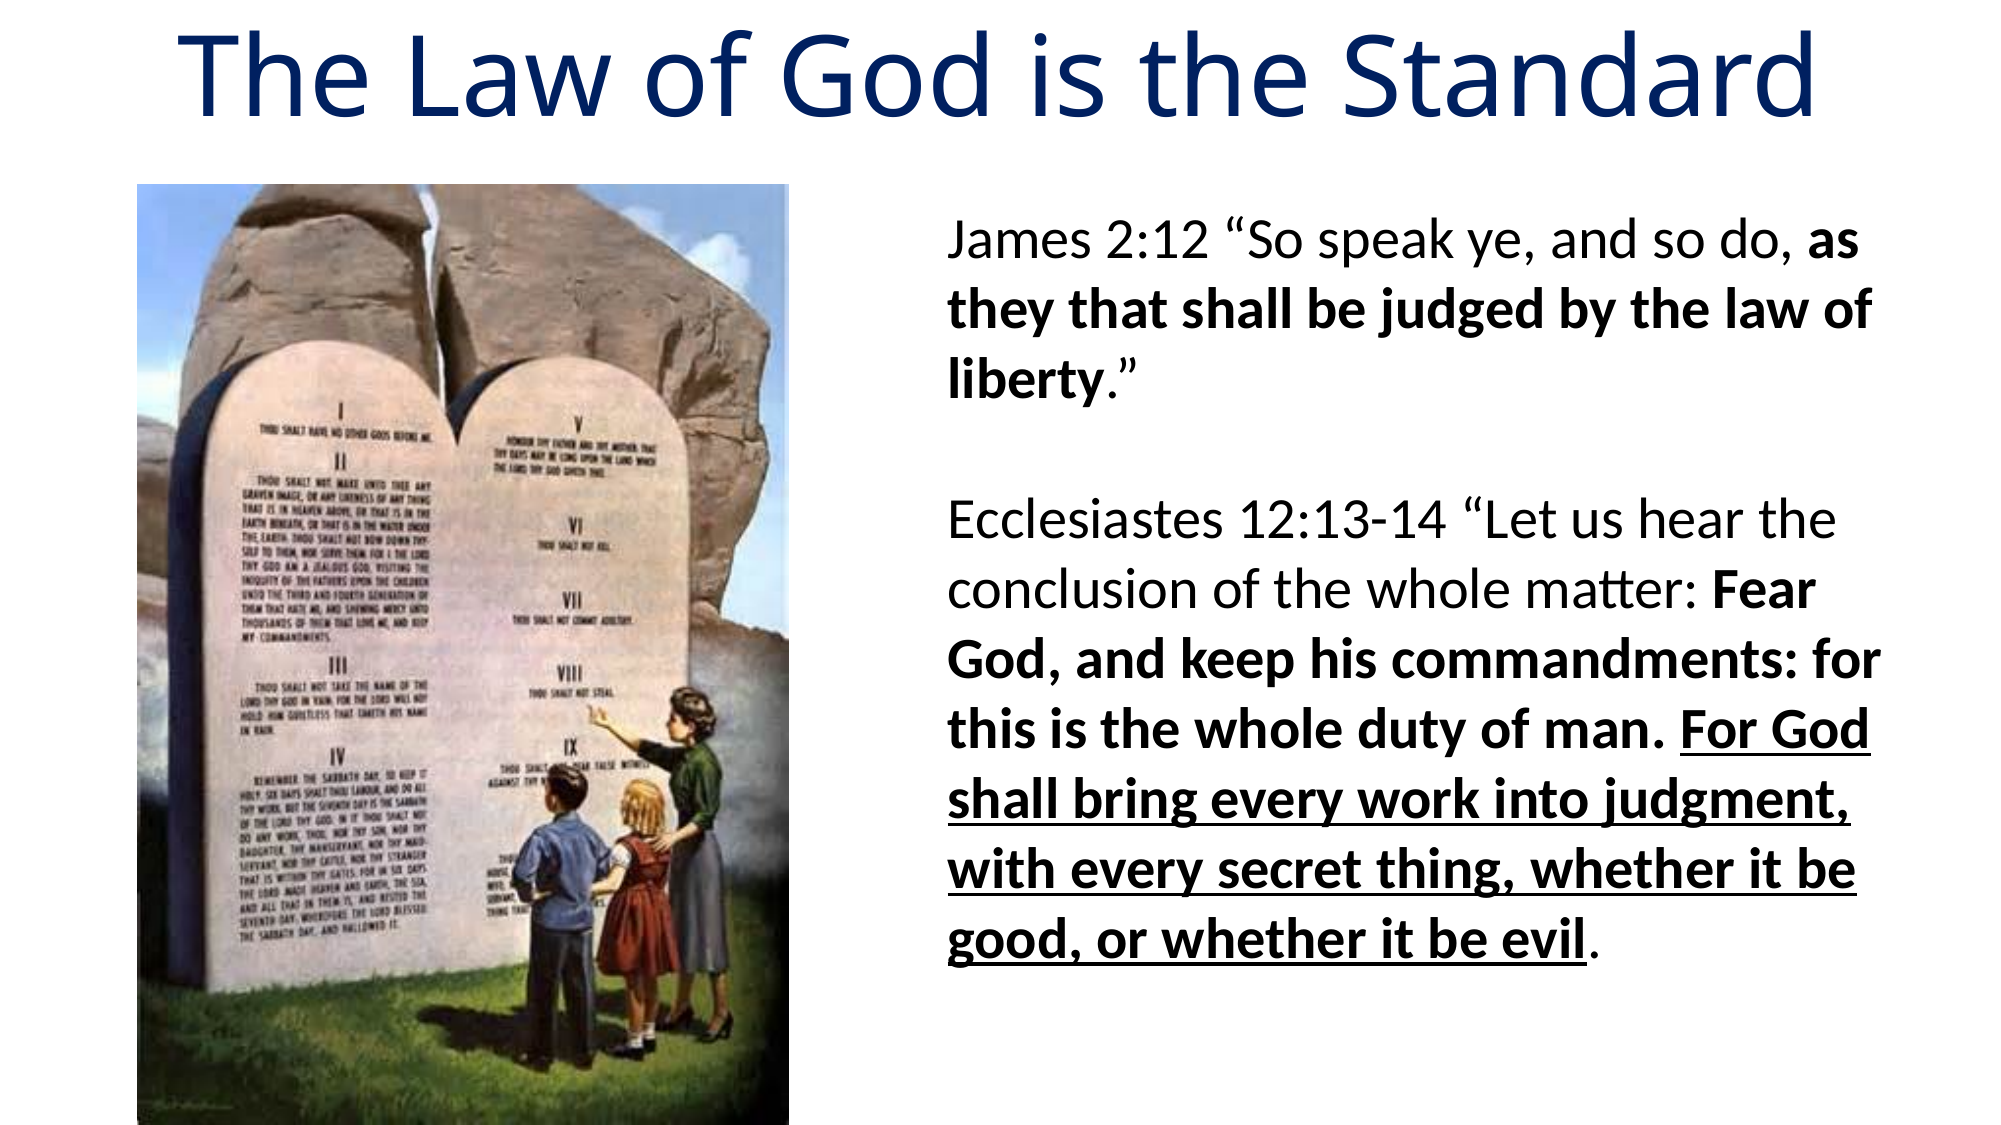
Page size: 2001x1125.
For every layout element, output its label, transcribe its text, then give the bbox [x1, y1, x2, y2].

picture [137, 184, 789, 1125]
text_box James 2:12 “So speak ye, and so do, as they that shall be judged by the law of liberty.” Ecclesiastes 12:13-14 “Let us hear the conclusion of the whole matter: Fear God, and keep his commandments: for this is the whole duty of man. For God shall bring every work into judgment, with every secret thing, whether it be good, or whether it be evil. [932, 193, 1933, 1048]
title The Law of God is the Standard [137, 0, 1863, 189]
